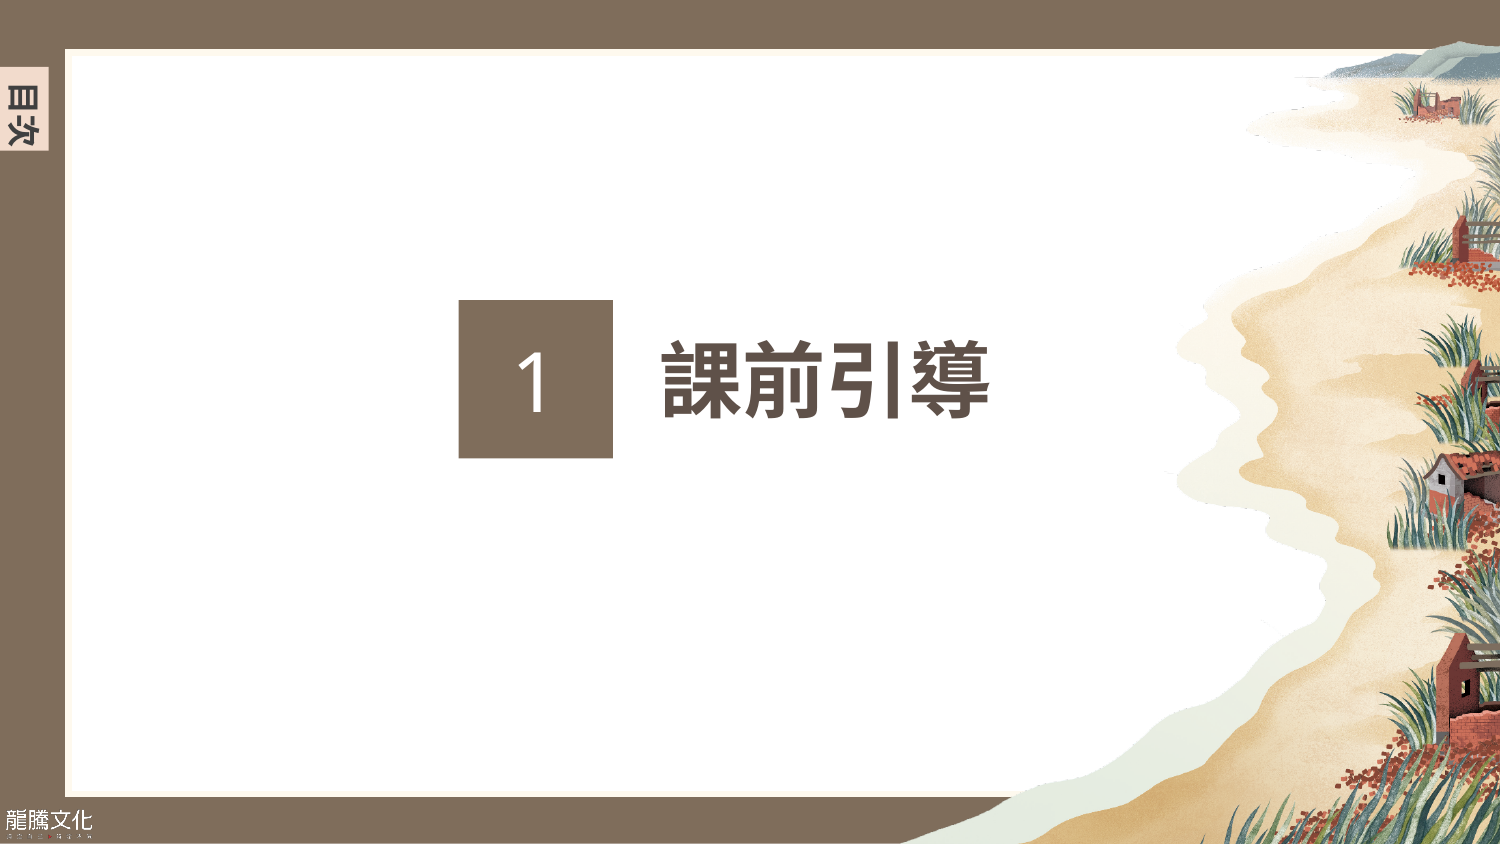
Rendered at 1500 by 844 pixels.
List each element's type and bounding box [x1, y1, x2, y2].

text_box [458, 299, 1042, 459]
picture [898, 41, 1500, 844]
picture [6, 809, 92, 839]
